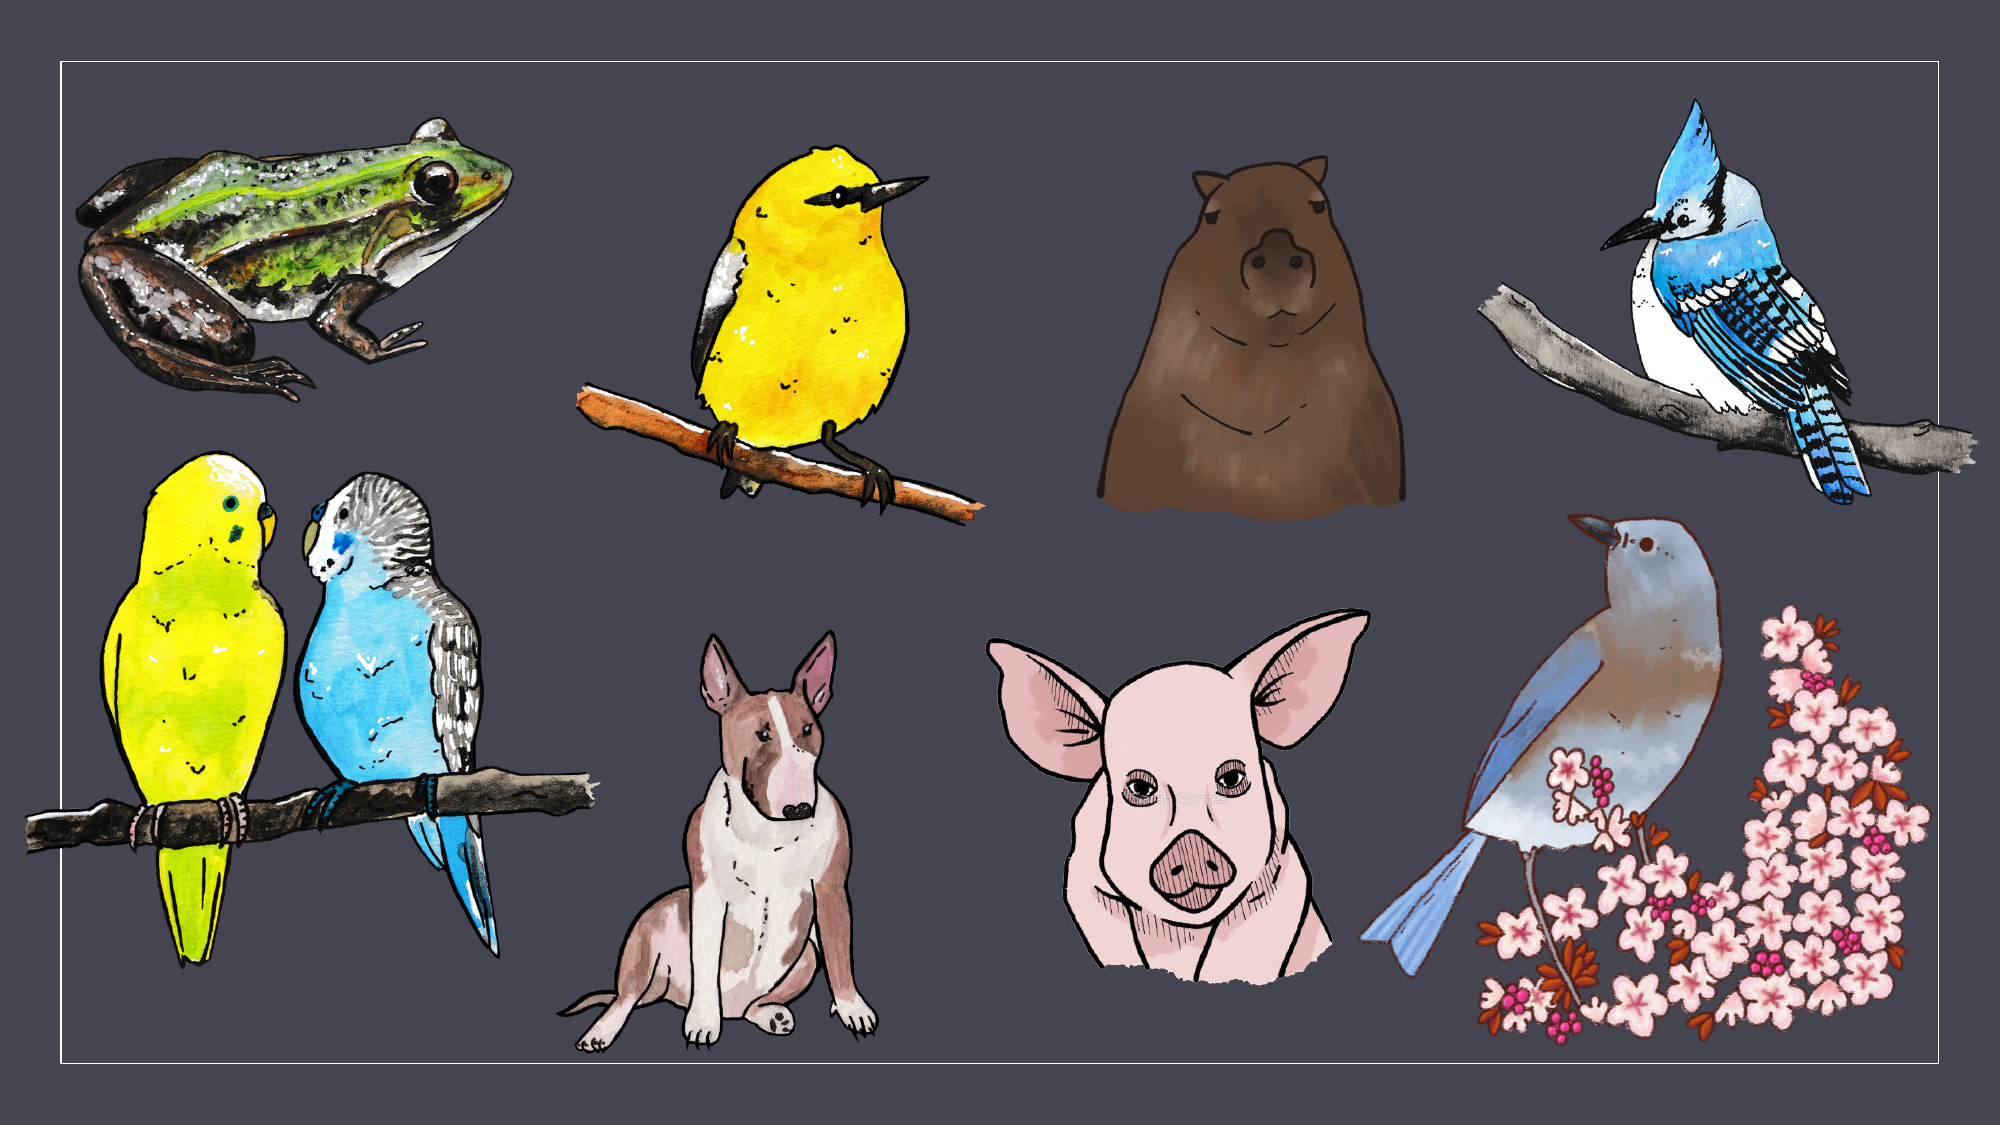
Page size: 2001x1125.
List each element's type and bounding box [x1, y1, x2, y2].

picture [951, 92, 1987, 1079]
picture [11, 92, 998, 1079]
